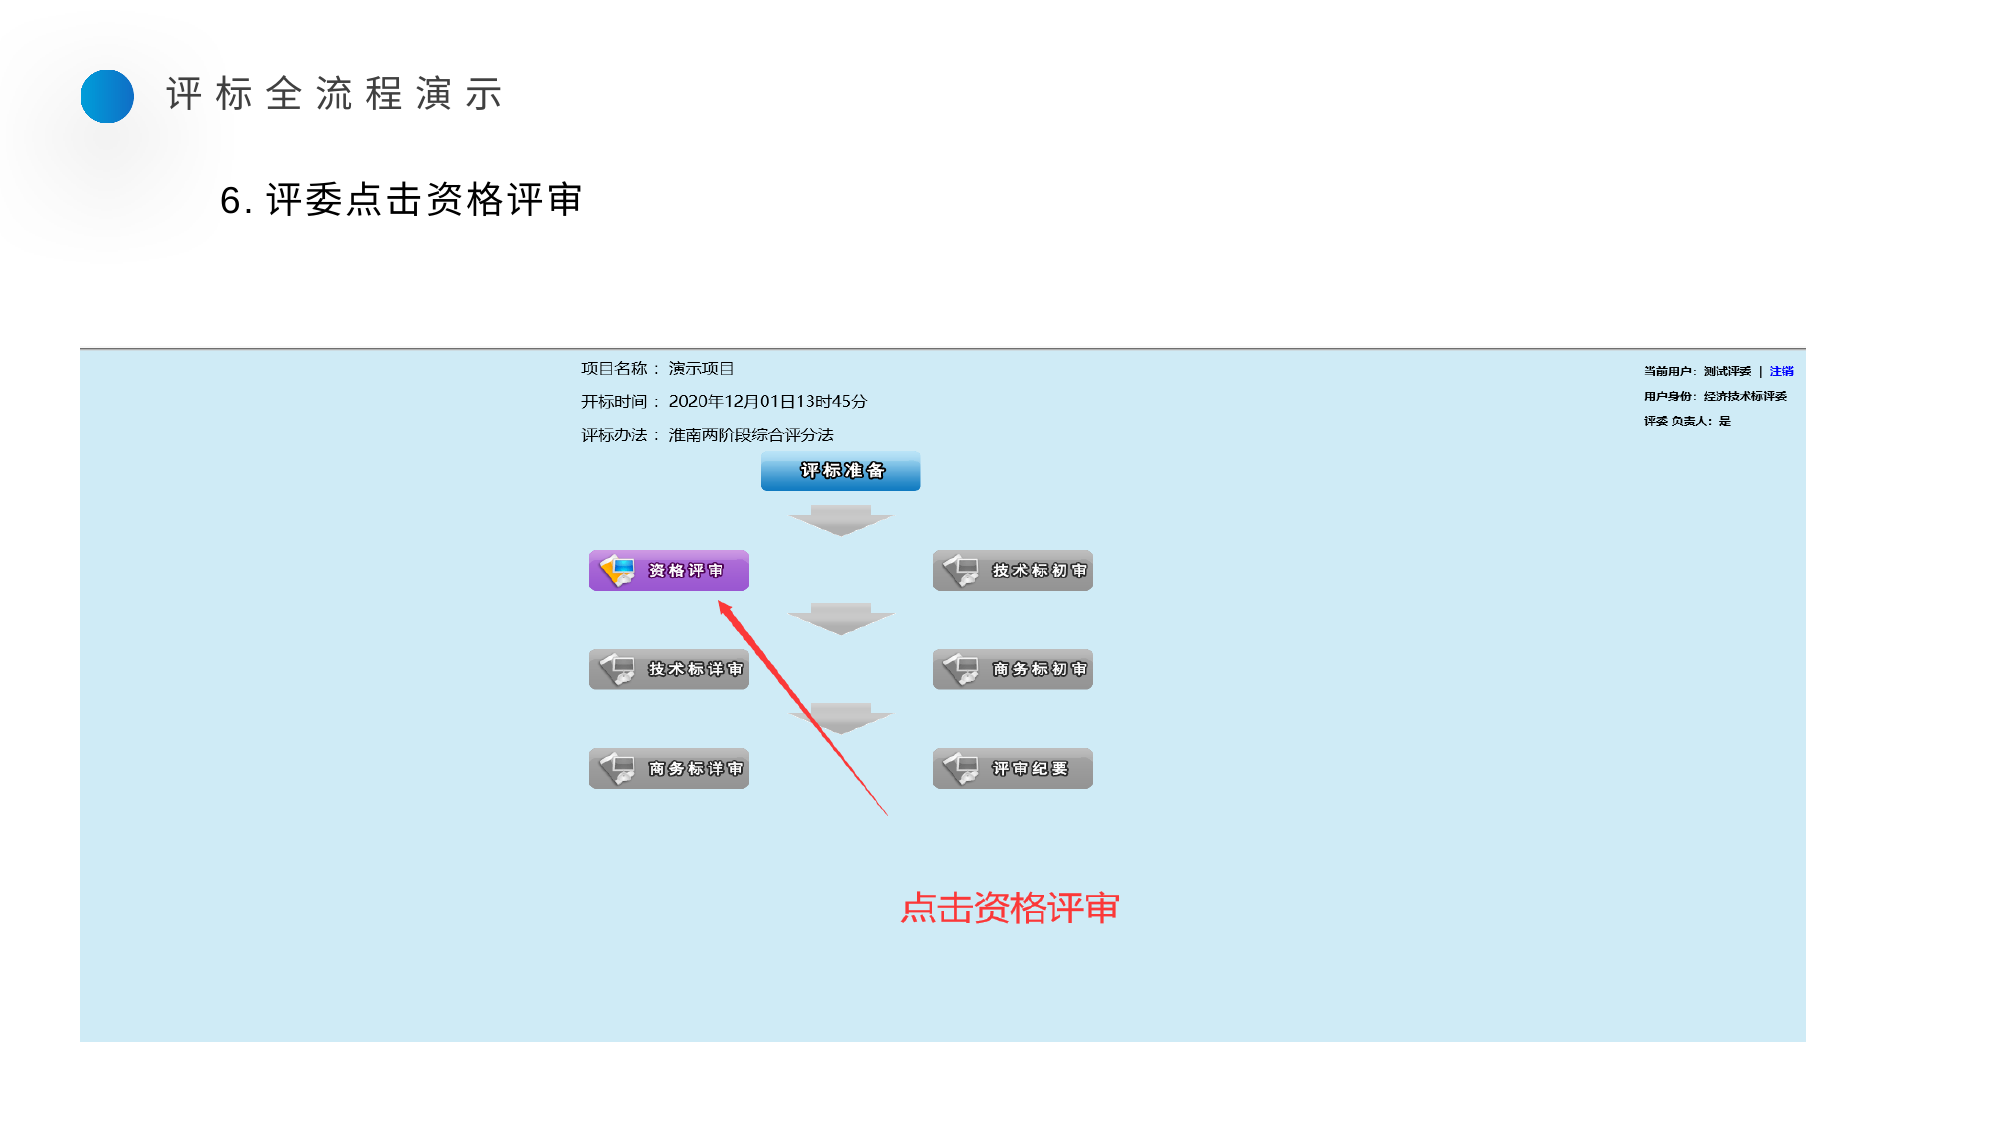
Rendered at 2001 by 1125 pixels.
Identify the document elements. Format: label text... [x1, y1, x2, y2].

picture [80, 346, 1806, 1042]
text_box [79, 68, 135, 125]
text_box 评标全流程演示 [150, 62, 563, 168]
text_box 6.评委点击资格评审 [205, 168, 1522, 229]
